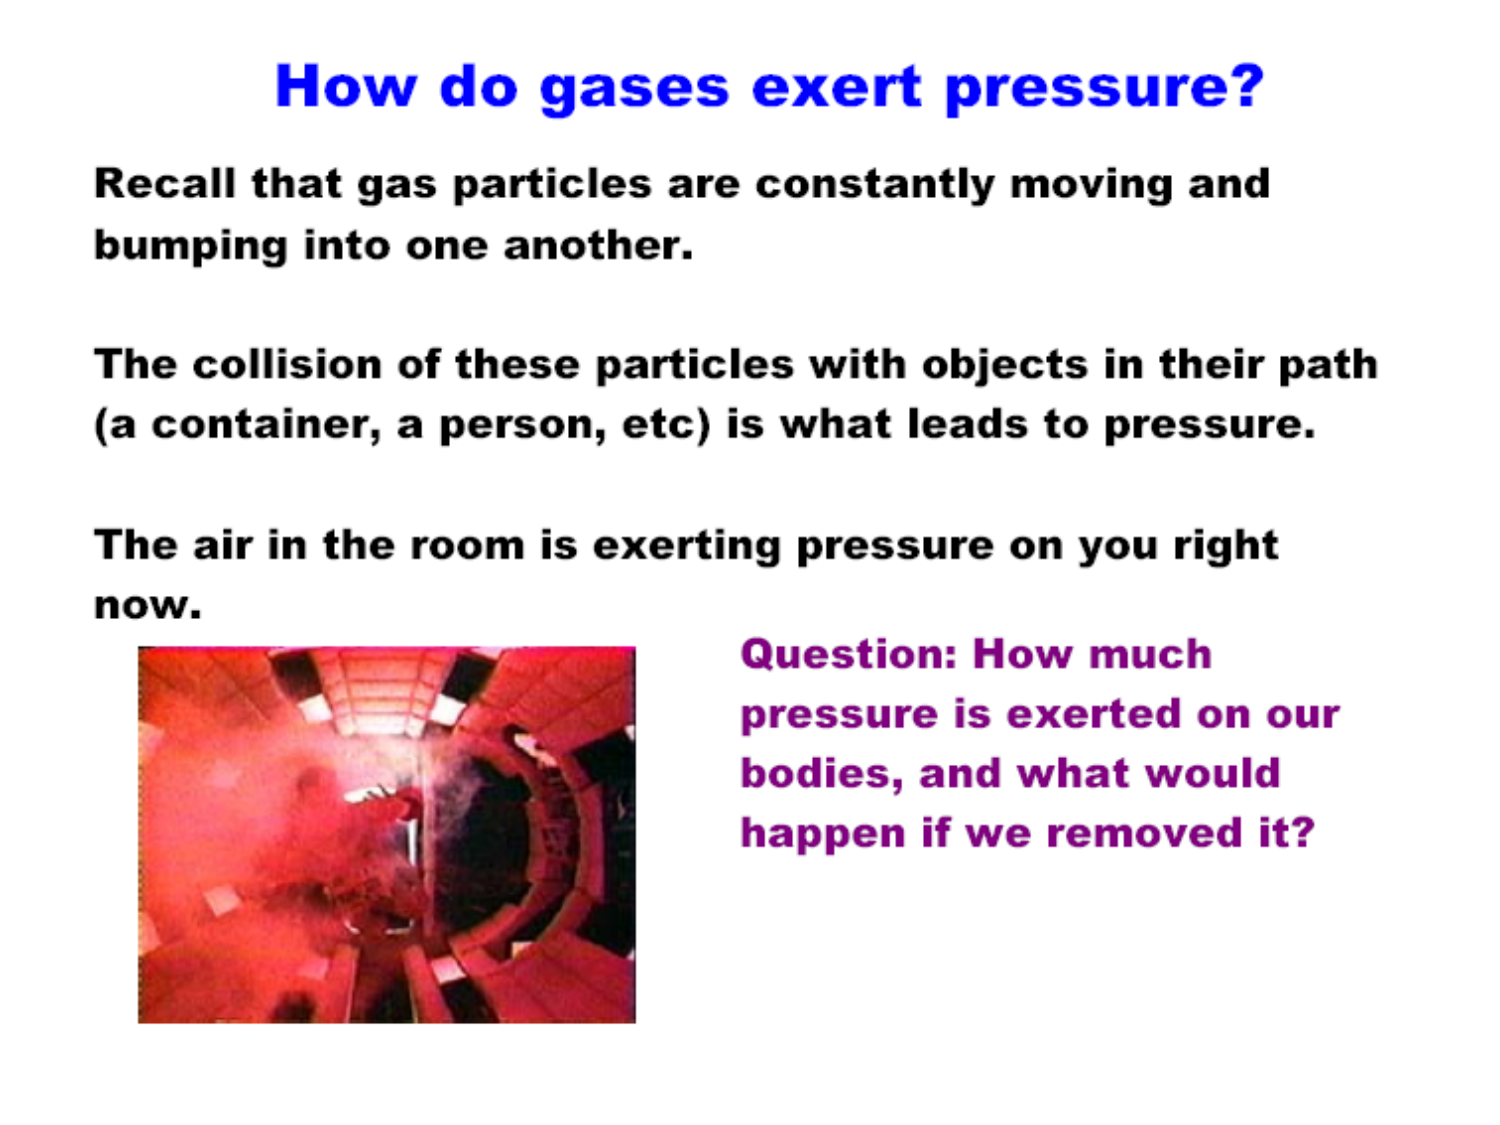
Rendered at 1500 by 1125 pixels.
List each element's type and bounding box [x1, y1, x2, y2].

picture [87, 49, 1401, 1038]
